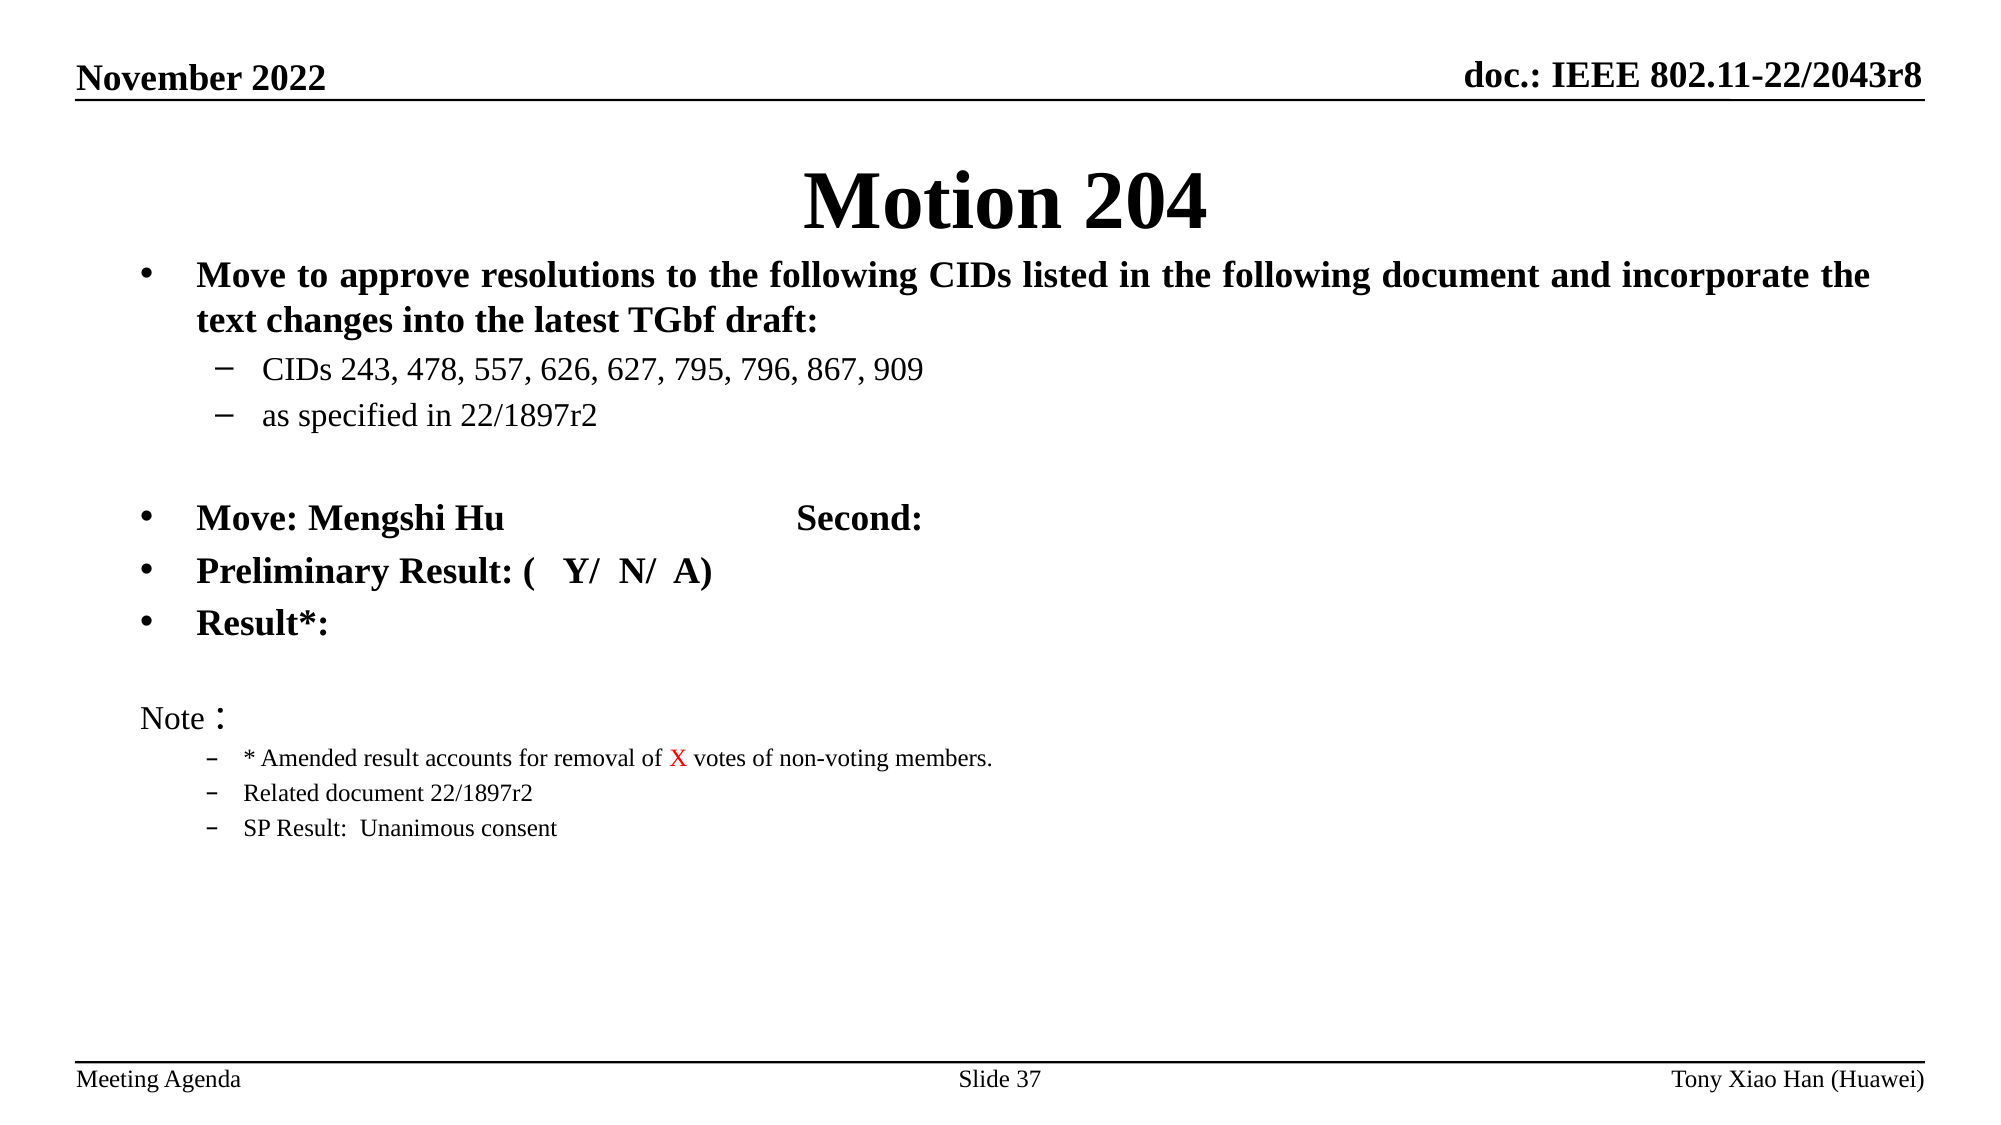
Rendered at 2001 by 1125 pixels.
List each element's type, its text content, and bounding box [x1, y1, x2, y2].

text_box Motion 204 [368, 137, 1644, 212]
text_box Move to approve resolutions to the following CIDs listed in the following document and incorporate the text changes into the latest TGbf draft: CIDs 243, 478, 557, 626, 627, 795, 796, 867, 909 as specified in 22/1897r2 Move: Mengshi Hu Second: Preliminary Result: ( Y/ N/ A) Result*: Note： * Amended result accounts for removal of X votes of non-voting members. Related document 22/1897r2 SP Result: Unanimous consent [125, 212, 1888, 900]
